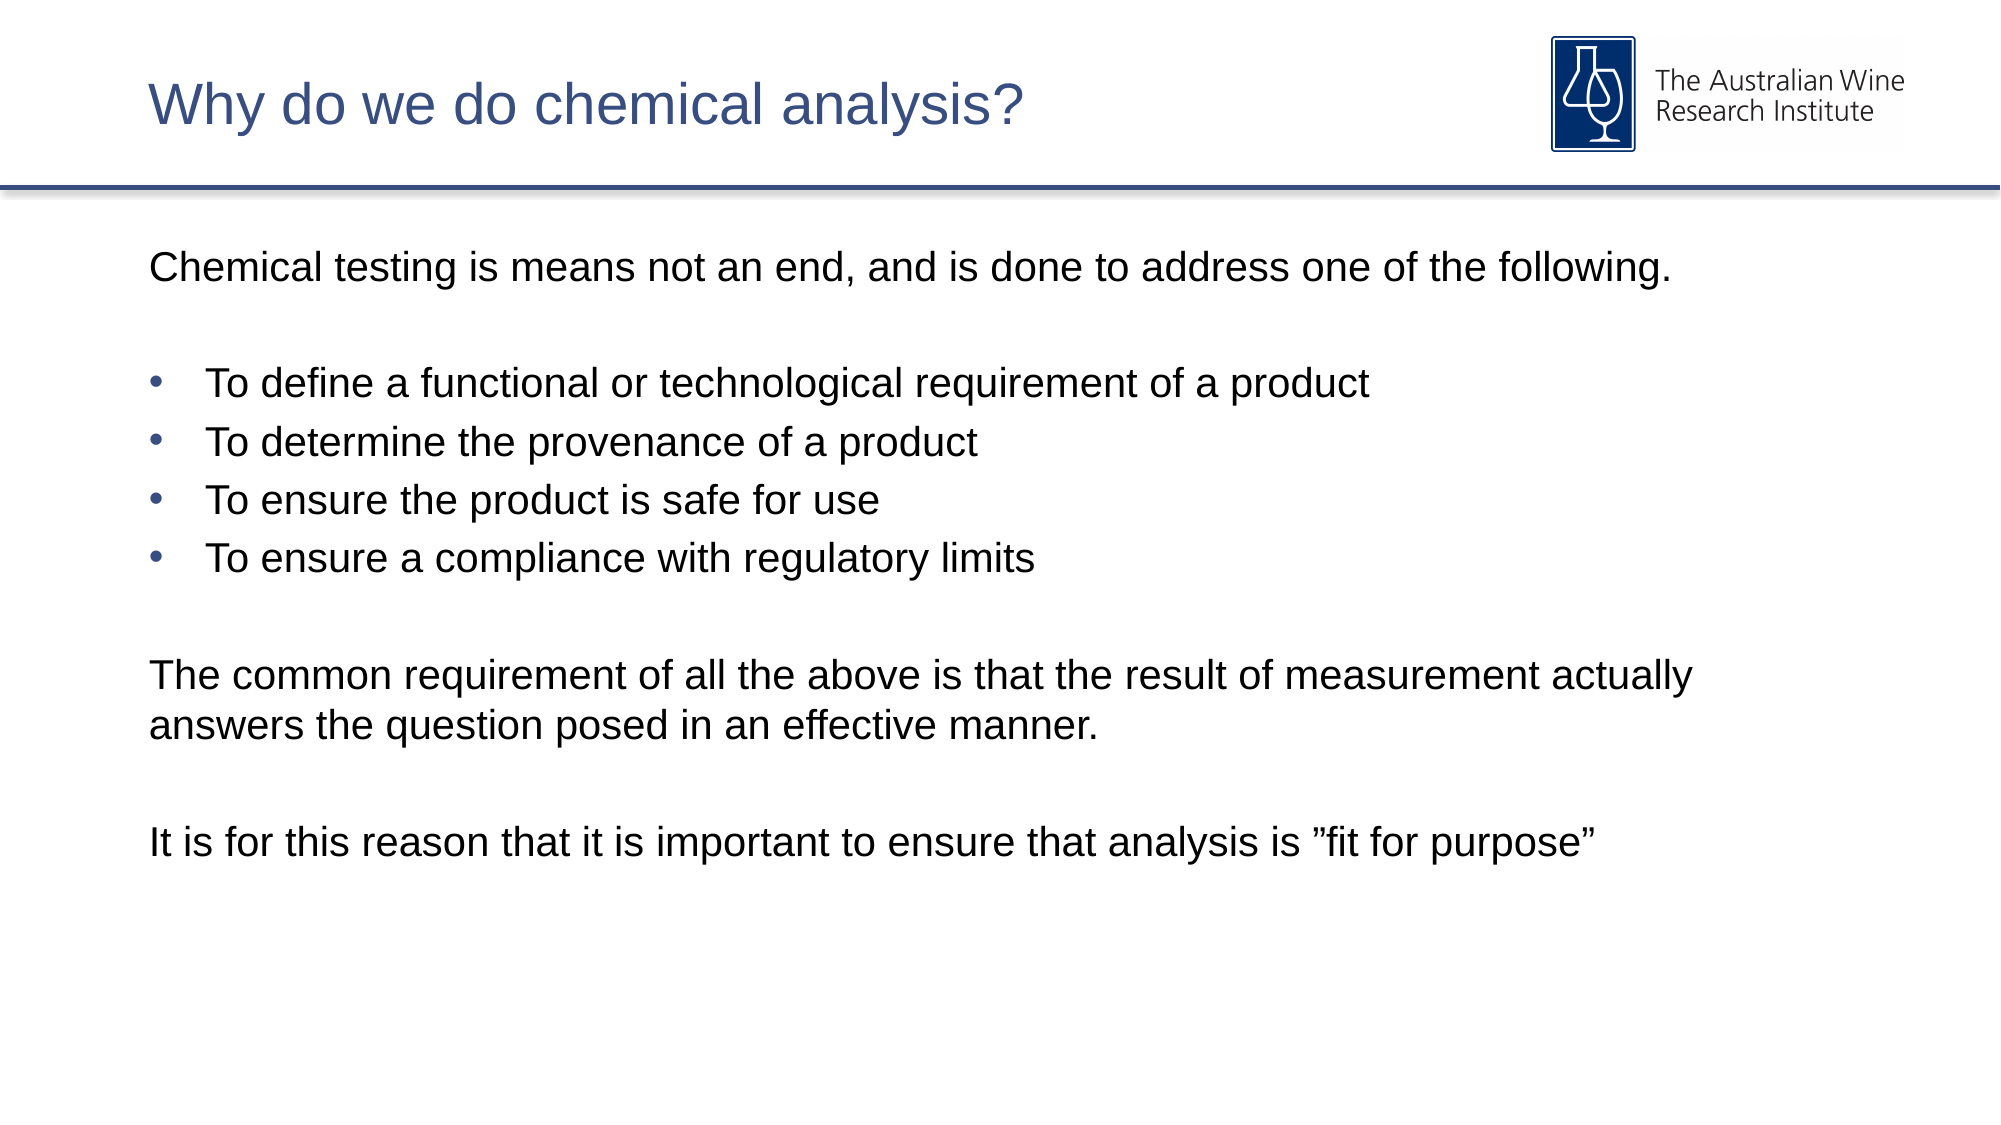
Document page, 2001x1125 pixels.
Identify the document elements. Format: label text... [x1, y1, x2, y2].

title Why do we do chemical analysis? [133, 58, 1469, 141]
list Chemical testing is means not an end, and is done to address one of the following. To define a functional or technological requirement of a product To determine the provenance of a product To ensure the product is safe for use To ensure a compliance with regulatory limits The common requirement of all the above is that the result of measurement actually answers the question posed in an effective manner. It is for this reason that it is important to ensure that analysis is ”fit for purpose” [133, 231, 1867, 1012]
picture [1551, 36, 1904, 152]
